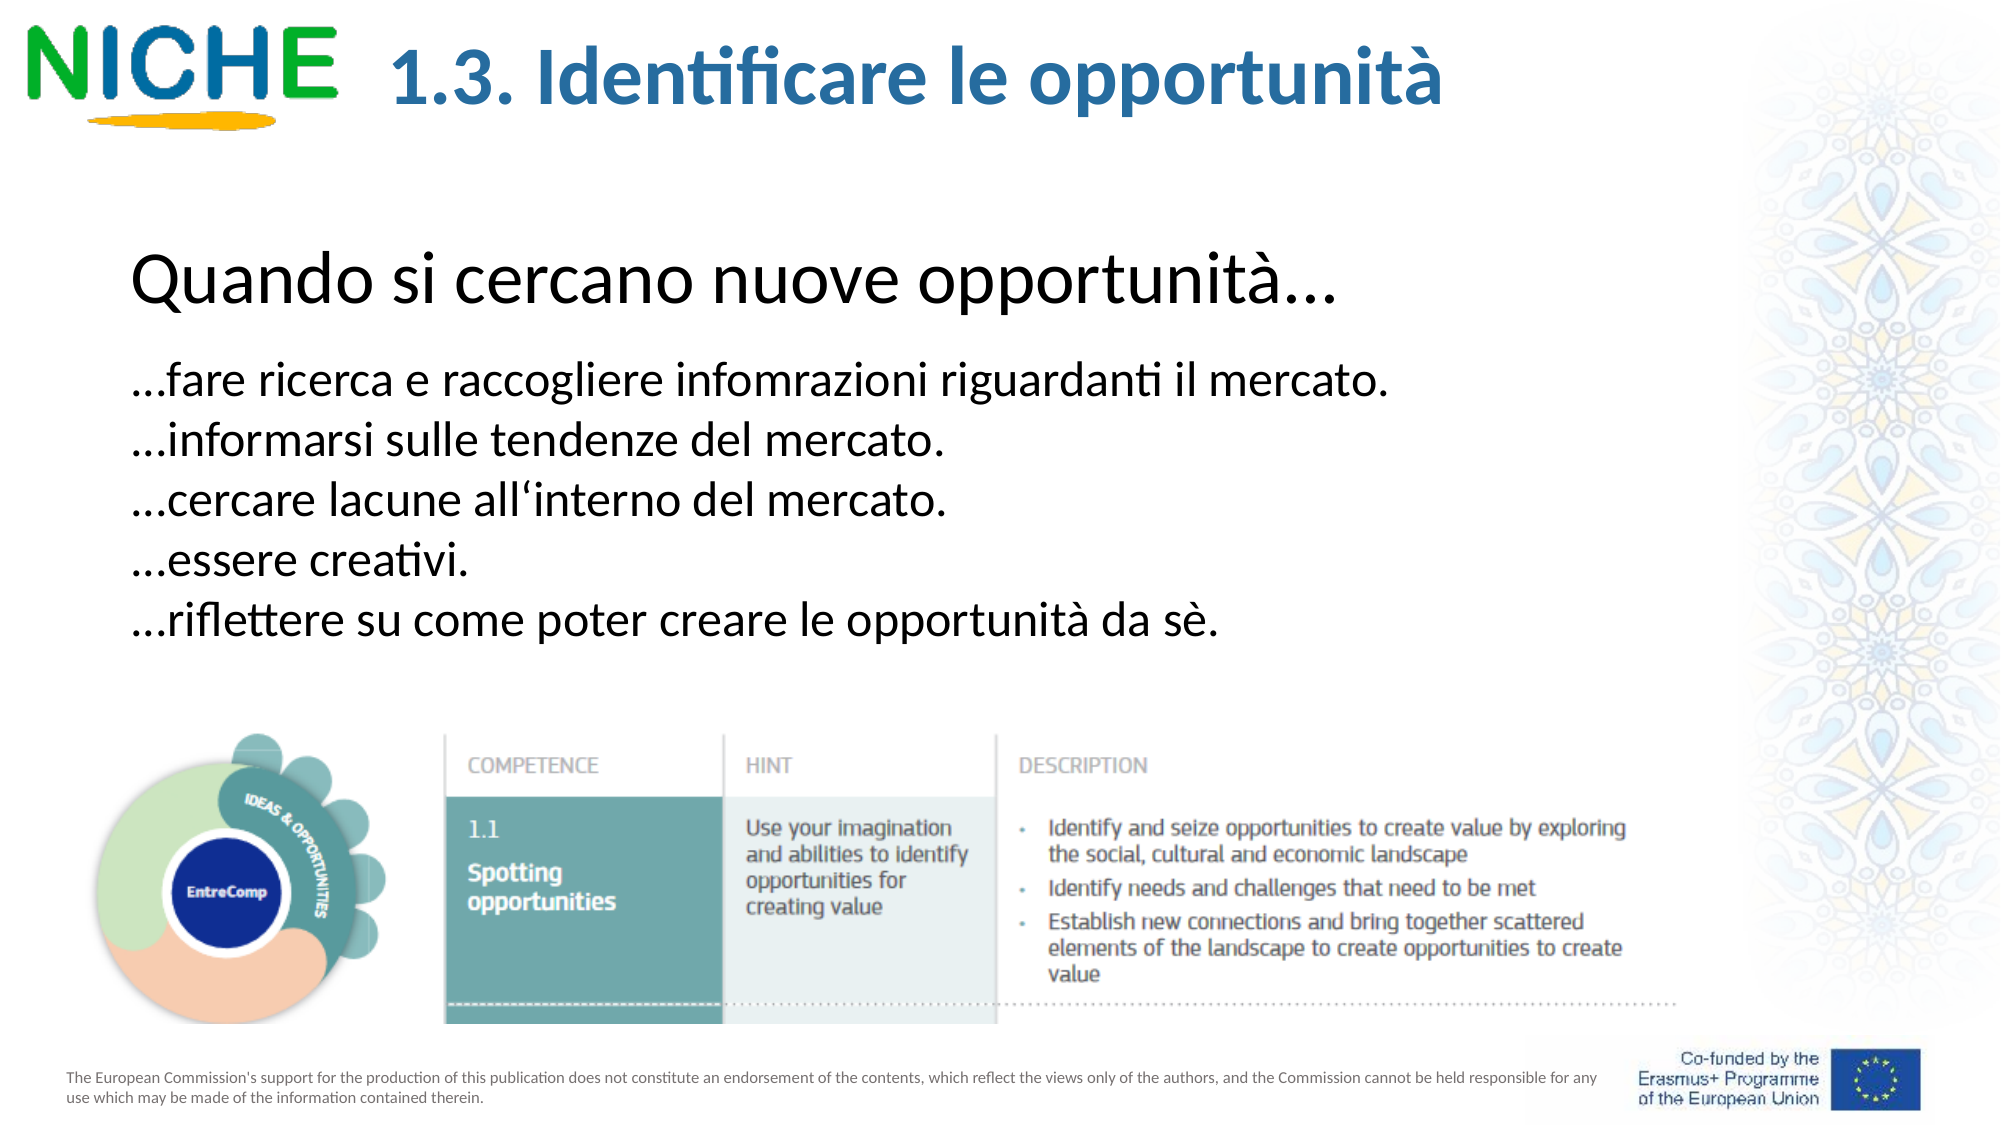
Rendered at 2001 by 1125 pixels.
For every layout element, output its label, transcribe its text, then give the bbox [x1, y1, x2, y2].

picture [1525, 1035, 1935, 1125]
picture [0, 0, 365, 145]
text_box 1.3. Identificare le opportunità [372, 13, 1696, 129]
text_box Quando si cercano nuove opportunità... [115, 220, 1539, 326]
picture [61, 704, 1736, 1024]
text_box ...fare ricerca e raccogliere infomrazioni riguardanti il mercato. ...informarsi sulle tendenze del mercato. ...cercare lacune all‘interno del mercato. ...essere creativi. ...riflettere su come poter creare le opportunità da sè. [115, 339, 1730, 654]
